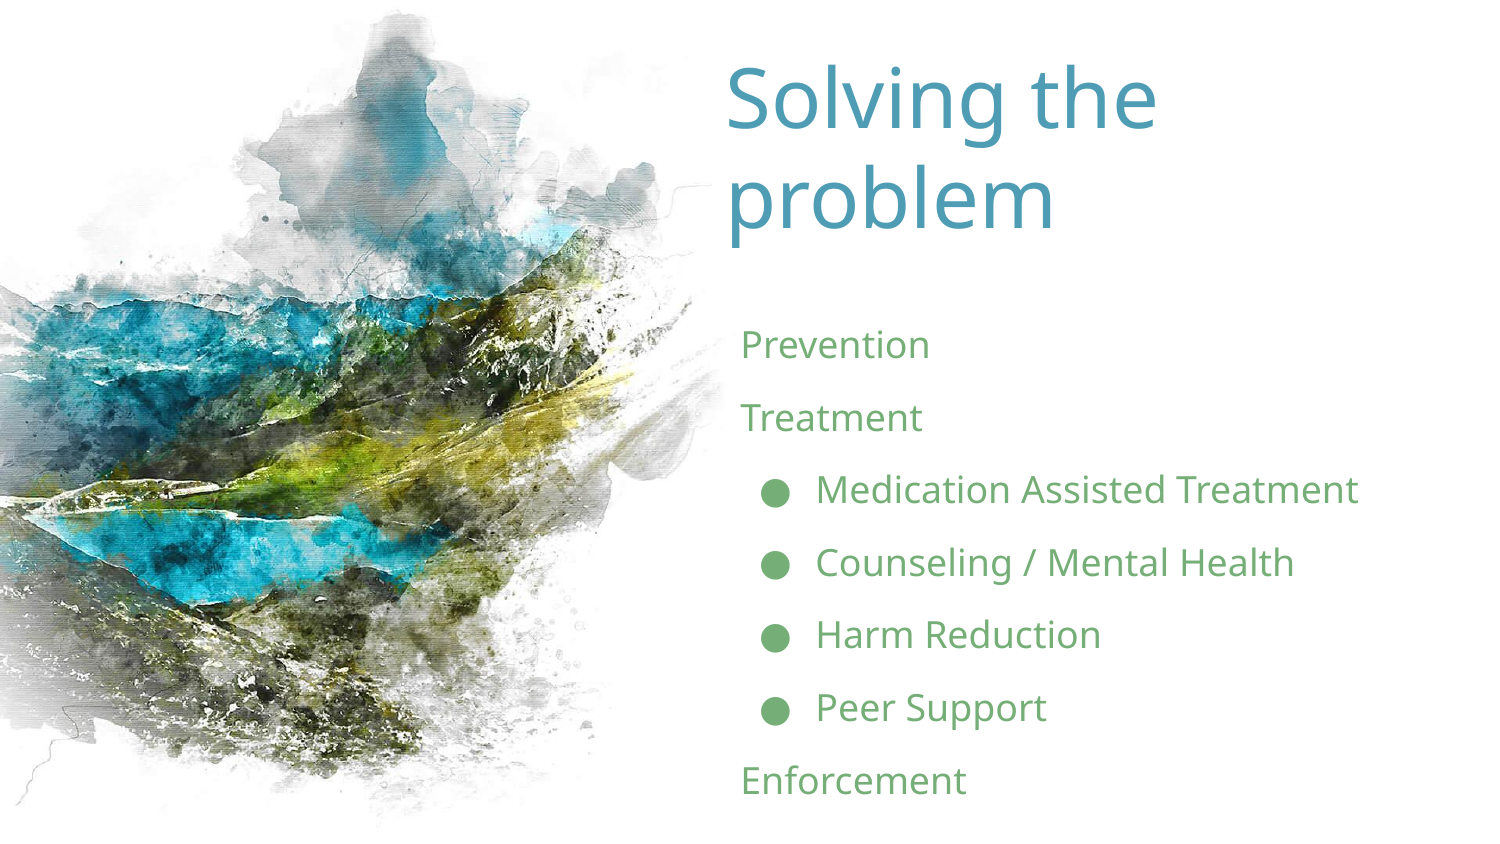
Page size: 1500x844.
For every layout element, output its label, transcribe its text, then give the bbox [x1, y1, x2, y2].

subtitle Prevention Treatment Medication Assisted Treatment Counseling / Mental Health Harm Reduction Peer Support Enforcement [740, 314, 1422, 626]
picture [0, 0, 1500, 844]
title Solving the problem [725, 54, 1407, 246]
